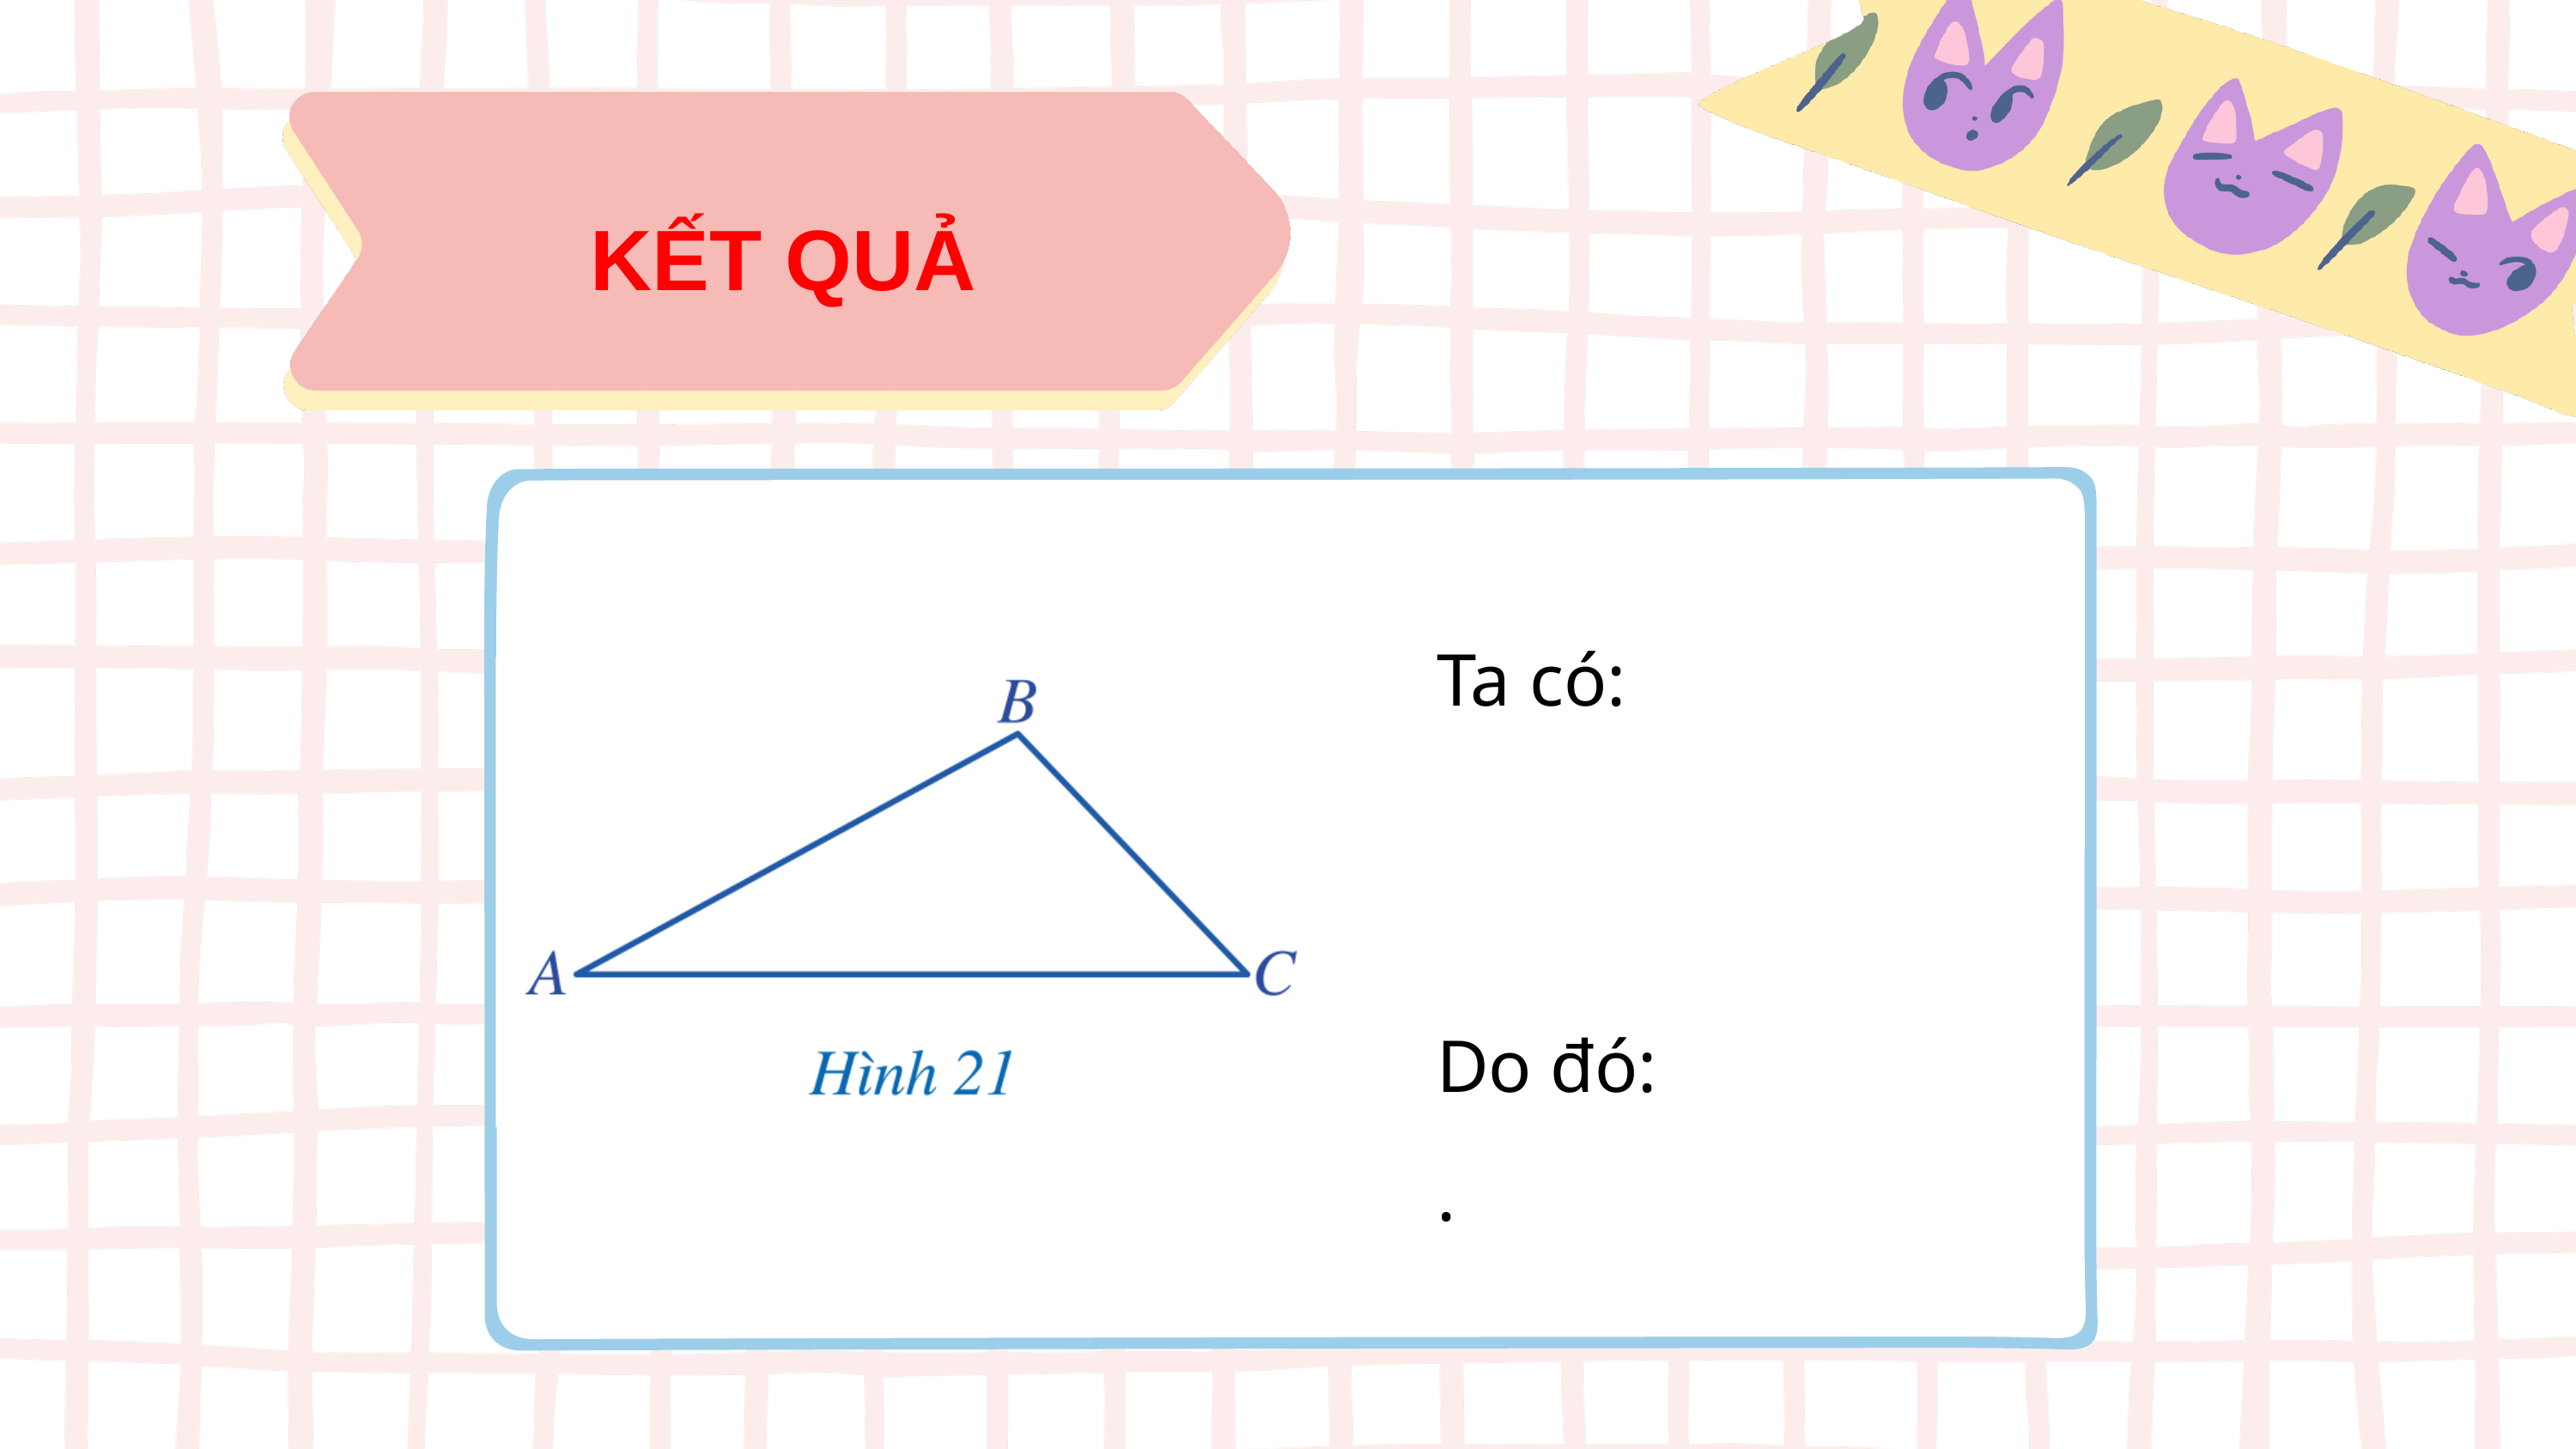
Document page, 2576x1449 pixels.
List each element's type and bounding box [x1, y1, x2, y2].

picture [0, 0, 2576, 1449]
text_box [495, 478, 2087, 1340]
text_box [483, 466, 2099, 1351]
